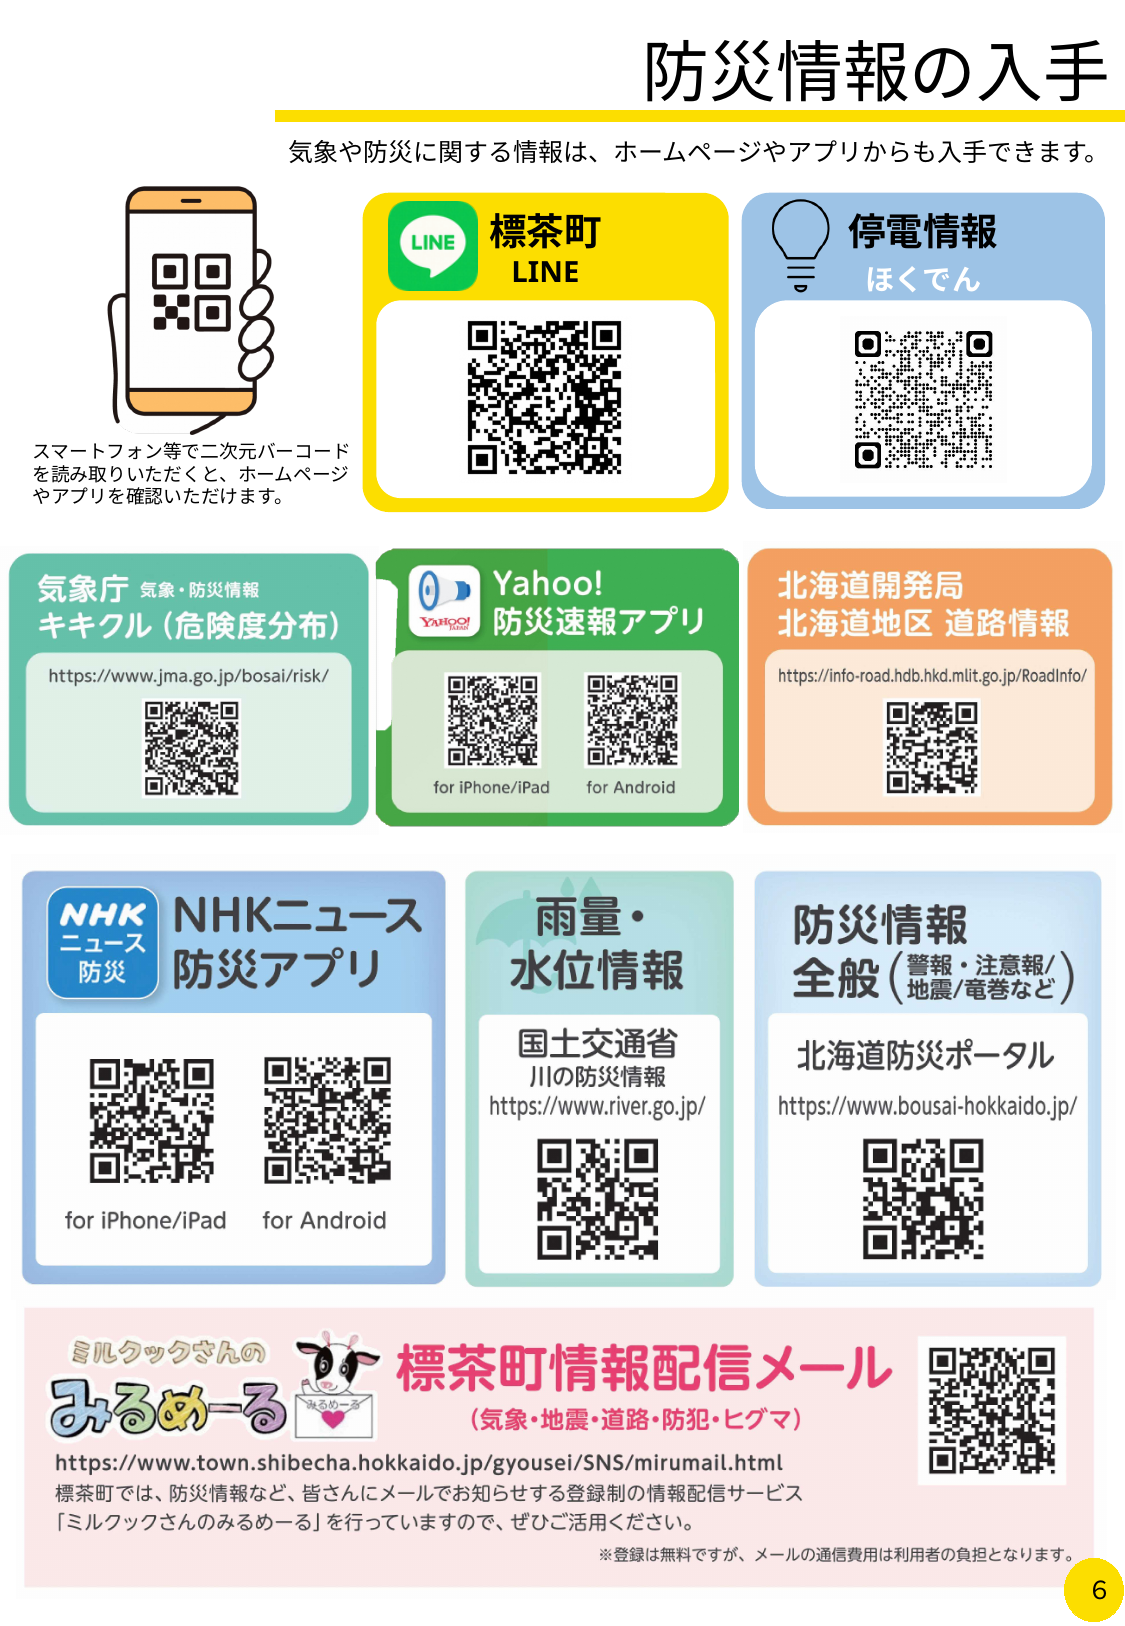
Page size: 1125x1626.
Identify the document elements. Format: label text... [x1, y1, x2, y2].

picture [840, 316, 1007, 483]
text_box 停電情報 ほくでん [740, 191, 1107, 511]
text_box 標茶町 LINE [361, 191, 730, 514]
picture [107, 186, 277, 435]
picture [388, 201, 478, 291]
picture [11, 854, 1116, 1599]
text_box [753, 299, 1093, 498]
picture [459, 316, 632, 483]
text_box 防災情報の入手 [538, 22, 1125, 110]
picture [0, 537, 739, 841]
picture [743, 540, 1123, 833]
picture [745, 190, 856, 301]
text_box ６ [1065, 1561, 1124, 1622]
text_box スマートフォン等で二次元バーコードを読み取りいただくと、ホームページやアプリを確認いただけます。 [17, 432, 371, 515]
text_box [375, 299, 717, 500]
text_box 気象や防災に関する情報は、ホームページやアプリからも入手できます。 [1, 129, 1125, 174]
